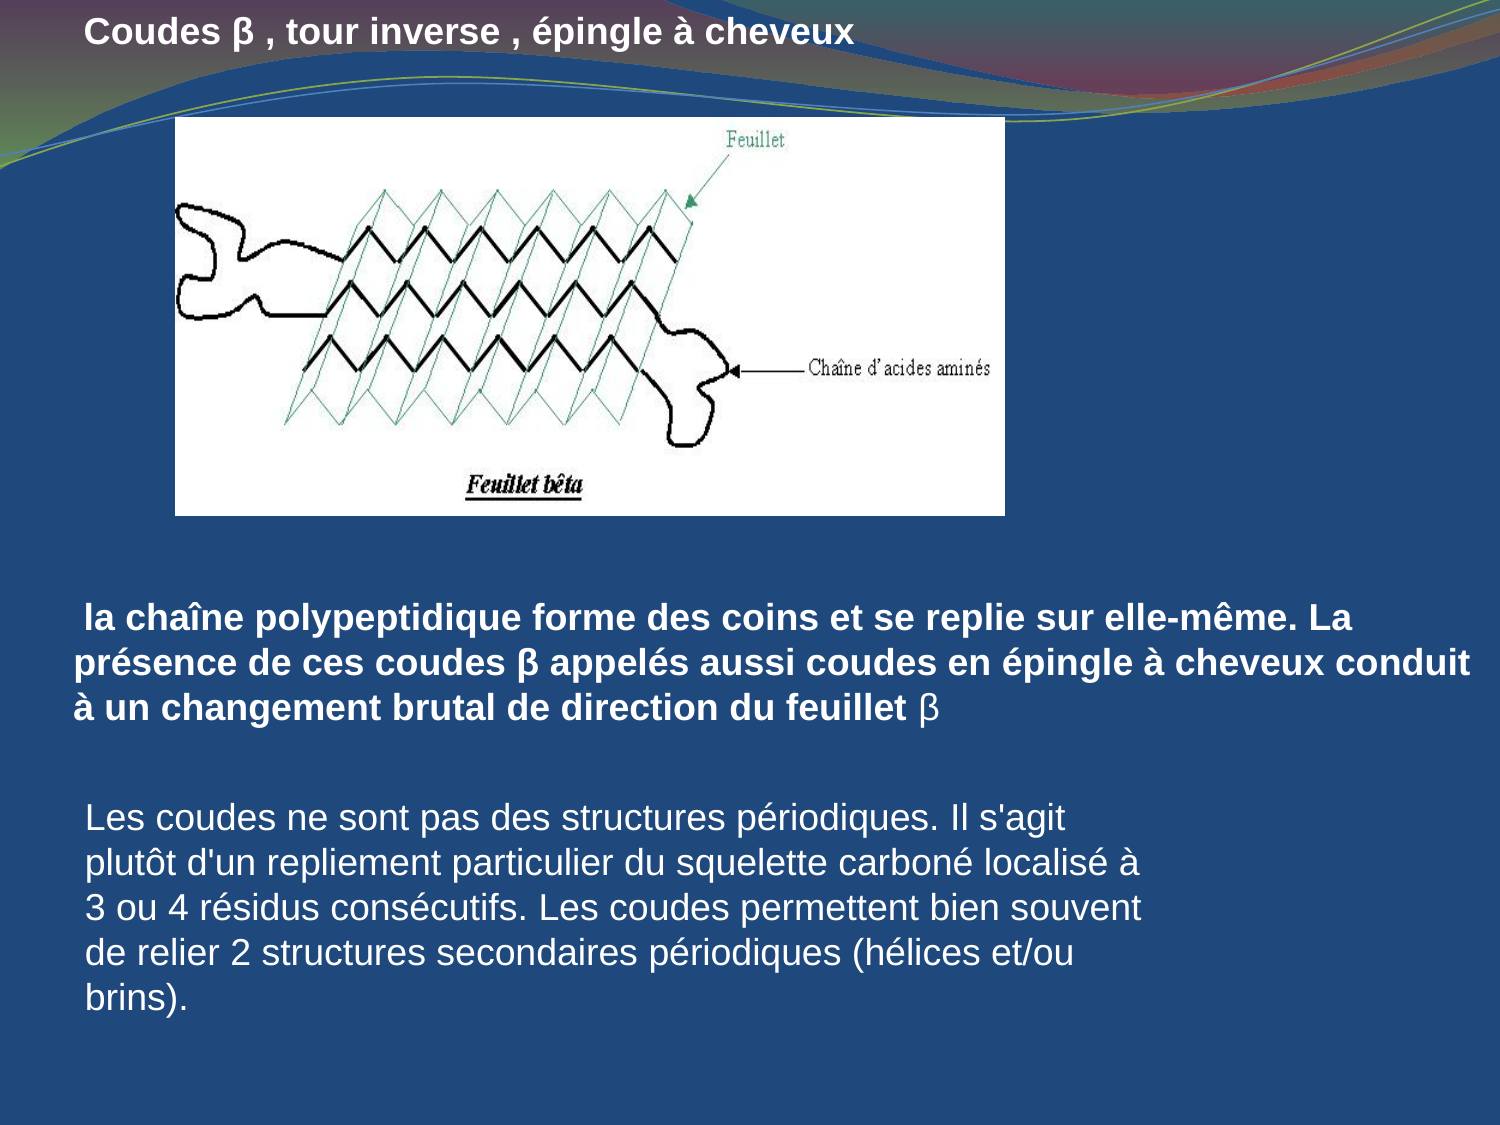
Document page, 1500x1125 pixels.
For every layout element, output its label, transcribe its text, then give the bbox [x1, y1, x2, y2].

text_box Coudes β , tour inverse , épingle à cheveux [58, 0, 1114, 60]
text_box Les coudes ne sont pas des structures périodiques. Il s'agit plutôt d'un repliement particulier du squelette carboné localisé à 3 ou 4 résidus consécutifs. Les coudes permettent bien souvent de relier 2 structures secondaires périodiques (hélices et/ou brins). [70, 785, 1172, 1070]
picture [175, 116, 1005, 516]
text_box la chaîne polypeptidique forme des coins et se replie sur elle-même. La présence de ces coudes β appelés aussi coudes en épingle à cheveux conduit à un changement brutal de direction du feuillet β [58, 585, 1500, 781]
